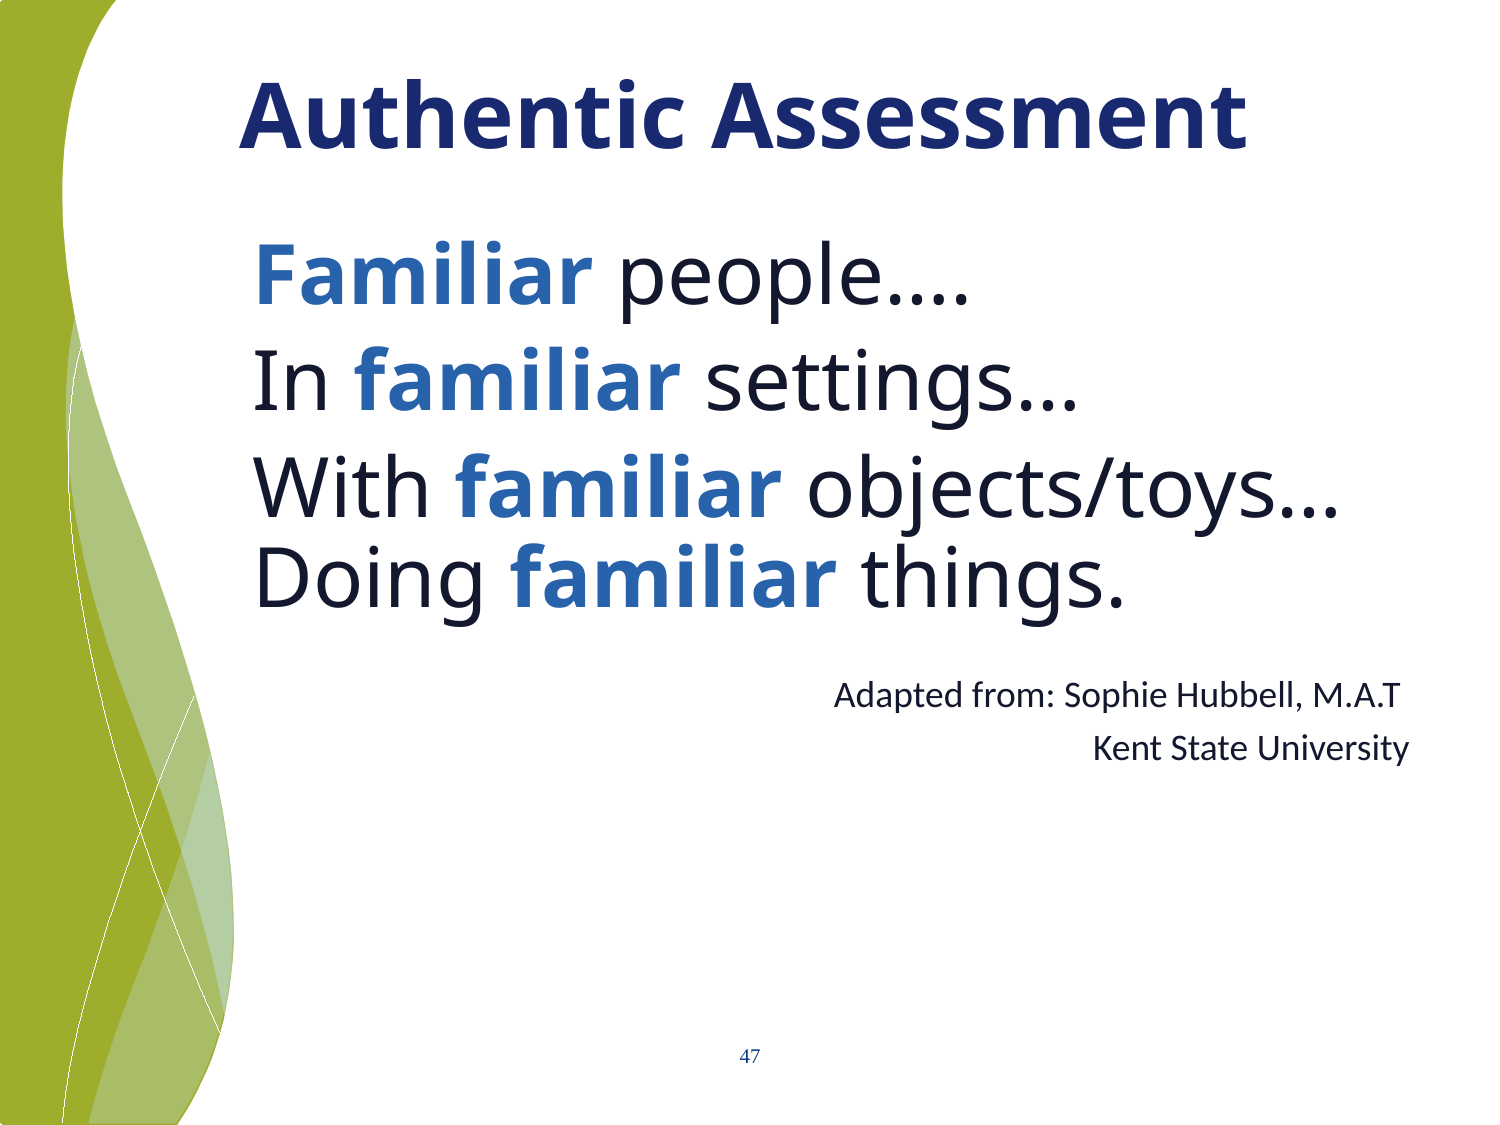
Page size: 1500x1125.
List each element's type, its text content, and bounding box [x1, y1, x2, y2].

slide_number 47 [654, 1025, 846, 1086]
title Authentic Assessment [62, 50, 1450, 175]
list Familiar people…. In familiar settings… With familiar objects/toys… Doing familiar things. Adapted from: Sophie Hubbell, M.A.T Kent State University [237, 224, 1425, 838]
